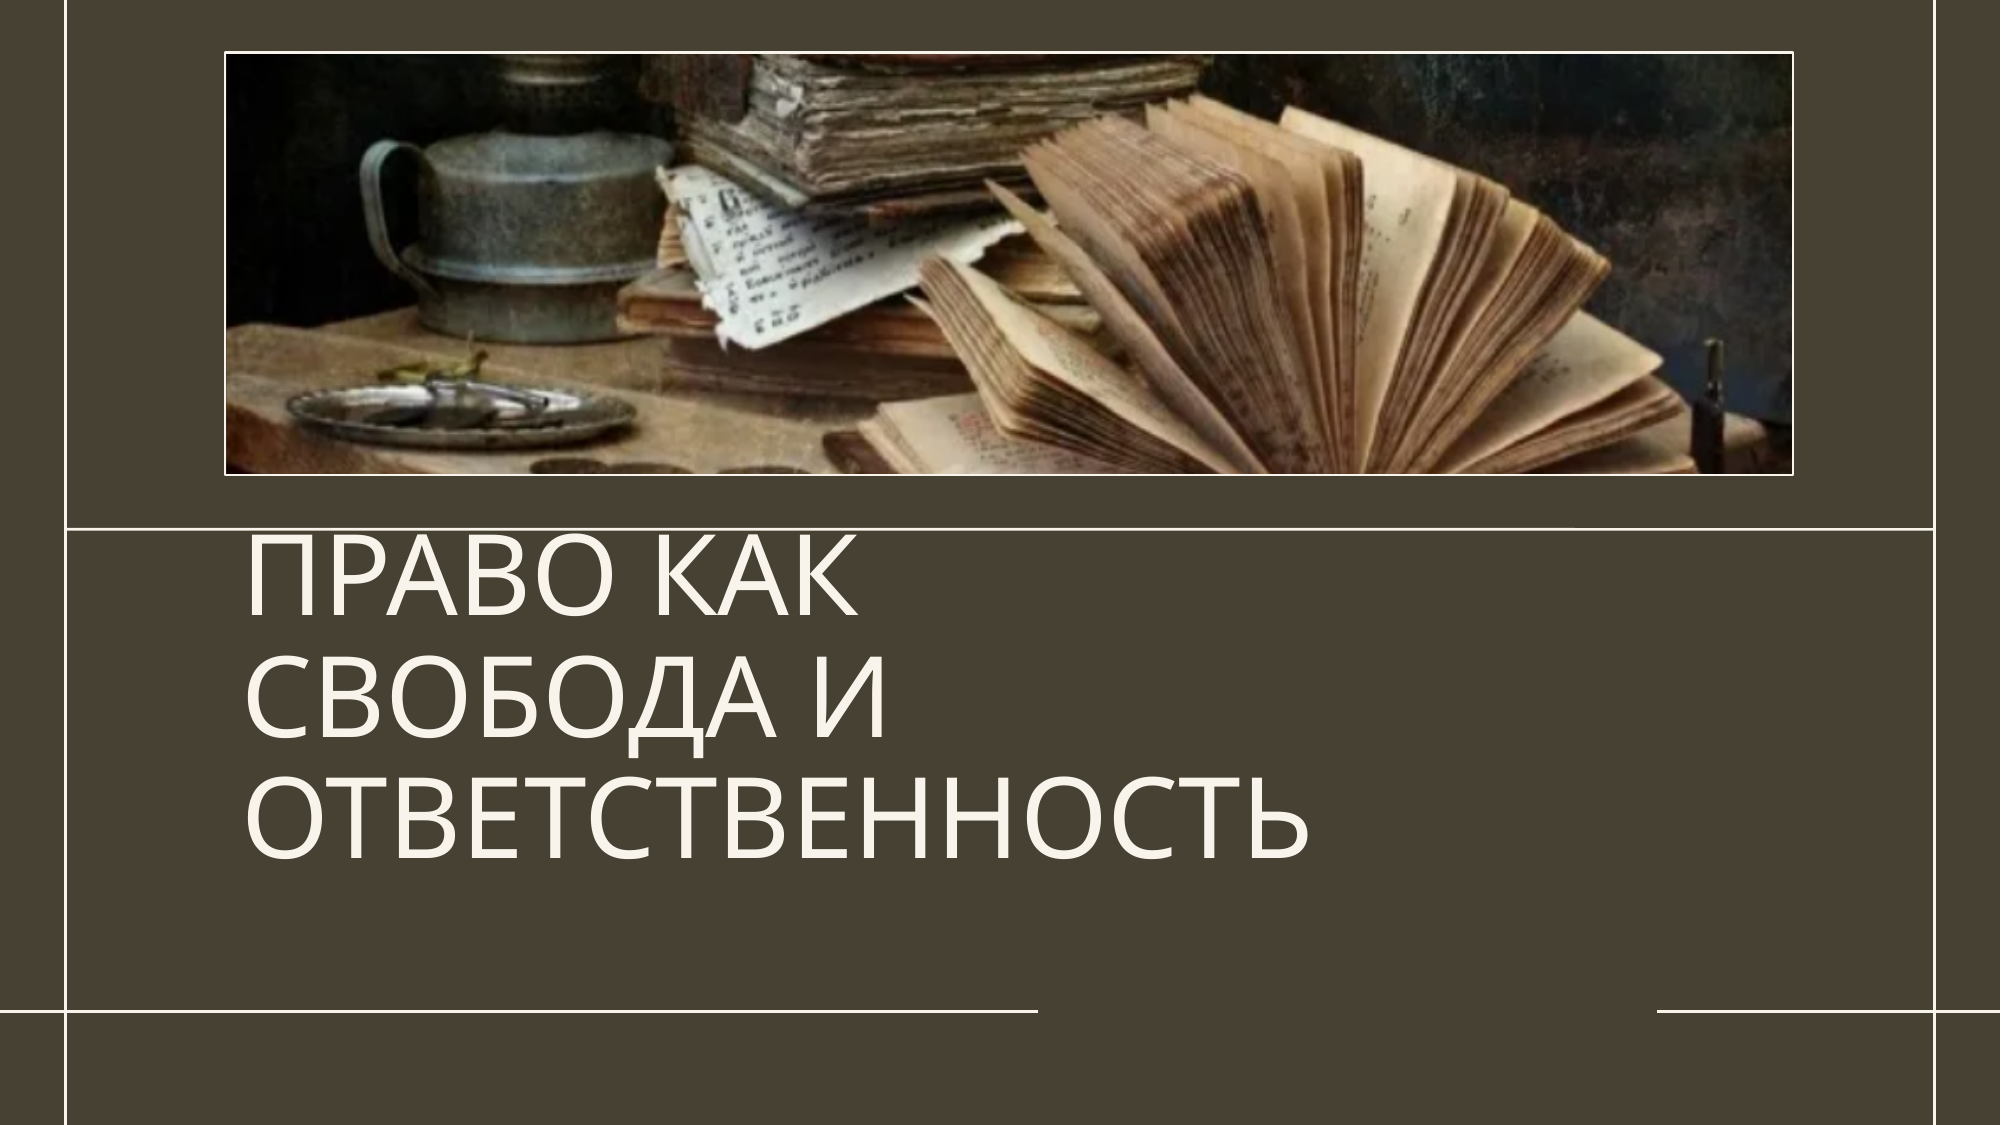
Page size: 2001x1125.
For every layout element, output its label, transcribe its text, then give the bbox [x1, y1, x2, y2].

picture [226, 53, 1792, 474]
title ПРАВО КАК СВОБОДА И ОТВЕТСТВЕННОСТЬ [226, 489, 1422, 891]
